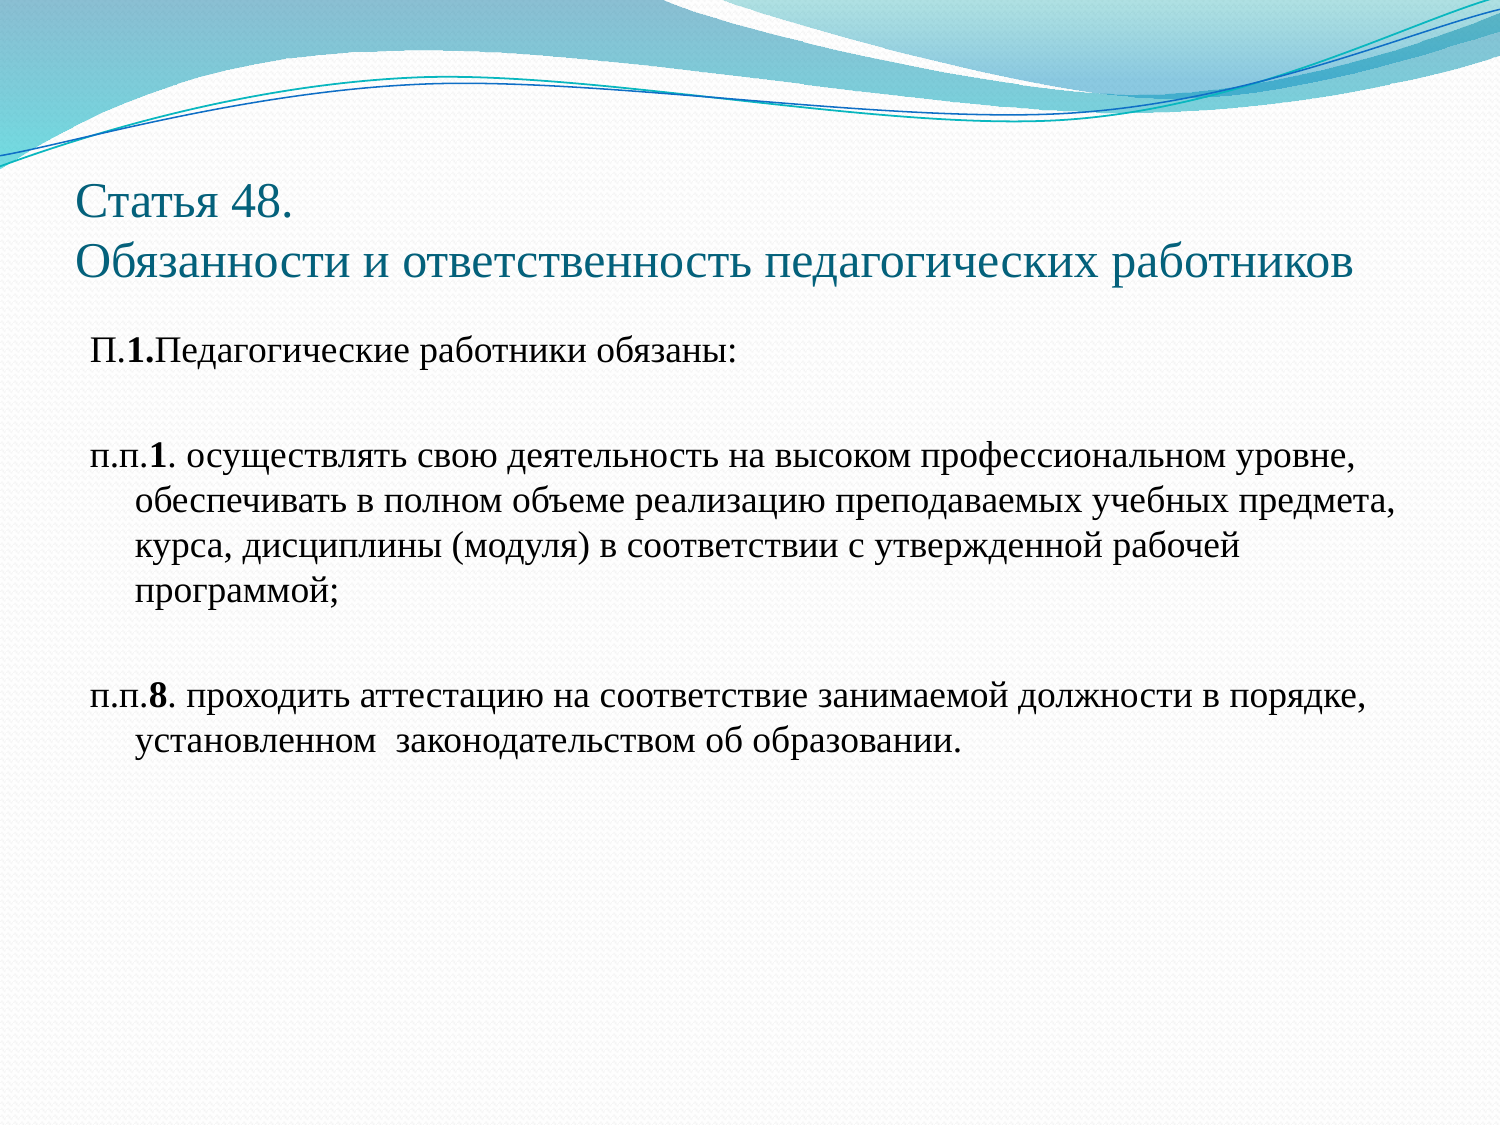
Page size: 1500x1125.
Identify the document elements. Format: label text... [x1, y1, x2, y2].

title Статья 48. Обязанности и ответственность педагогических работников [75, 99, 1425, 288]
list П.1.Педагогические работники обязаны: п.п.1. осуществлять свою деятельность на высоком профессиональном уровне, обеспечивать в полном объеме реализацию преподаваемых учебных предмета, курса, дисциплины (модуля) в соответствии с утвержденной рабочей программой; п.п.8. проходить аттестацию на соответствие занимаемой должности в порядке, установленном законодательством об образовании. [75, 317, 1425, 1038]
